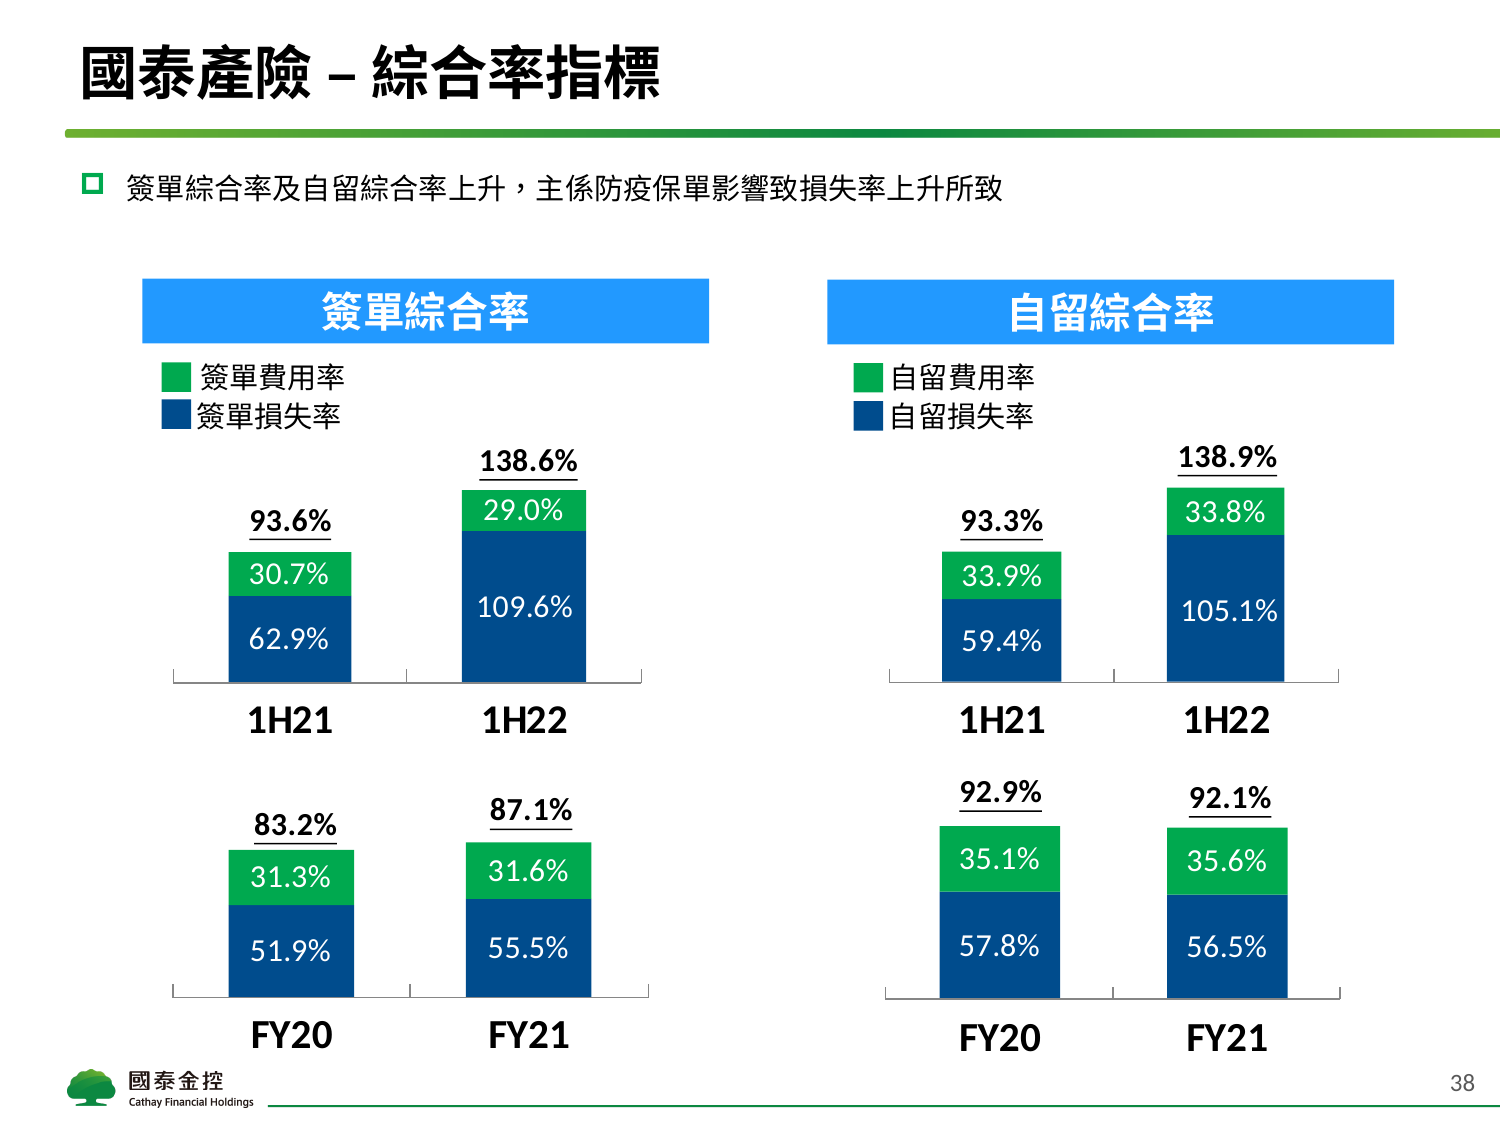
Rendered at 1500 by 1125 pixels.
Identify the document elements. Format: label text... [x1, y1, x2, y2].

slide_number 38 [1435, 1058, 1500, 1106]
picture [64, 129, 1500, 138]
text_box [161, 351, 366, 442]
text_box 國泰產險 – 綜合率指標 [64, 24, 1435, 119]
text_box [853, 352, 1052, 442]
text_box 簽單綜合率及自留綜合率上升，主係防疫保單影響致損失率上升所致 [64, 155, 1435, 213]
text_box 簽單綜合率 [142, 278, 710, 344]
picture [67, 401, 1500, 1108]
text_box 自留綜合率 [827, 279, 1395, 345]
